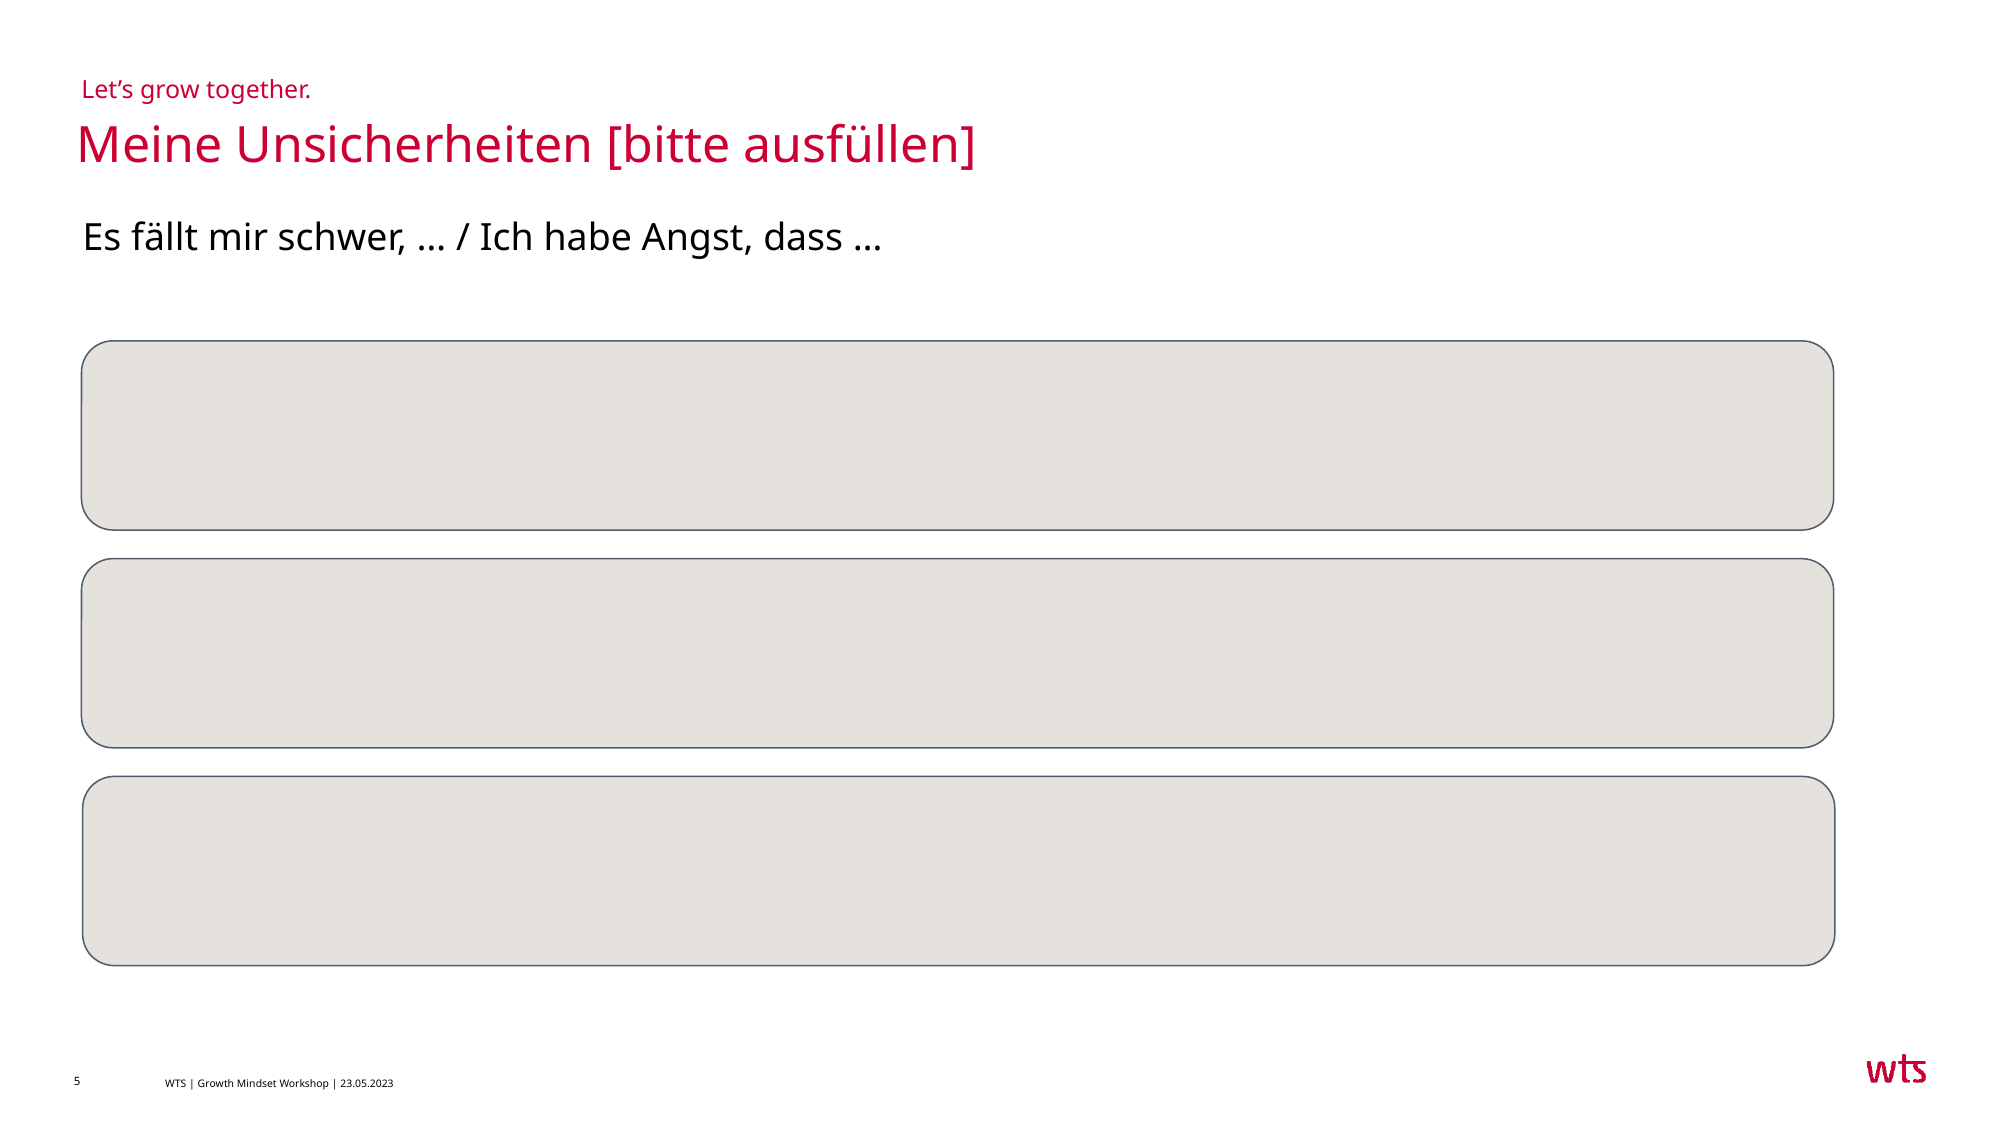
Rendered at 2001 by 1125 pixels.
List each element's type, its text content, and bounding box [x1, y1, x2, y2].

footer WTS | Growth Mindset Workshop | 23.05.2023 [166, 1074, 512, 1090]
picture [1866, 1054, 1958, 1088]
slide_number 5 [73, 1074, 166, 1090]
